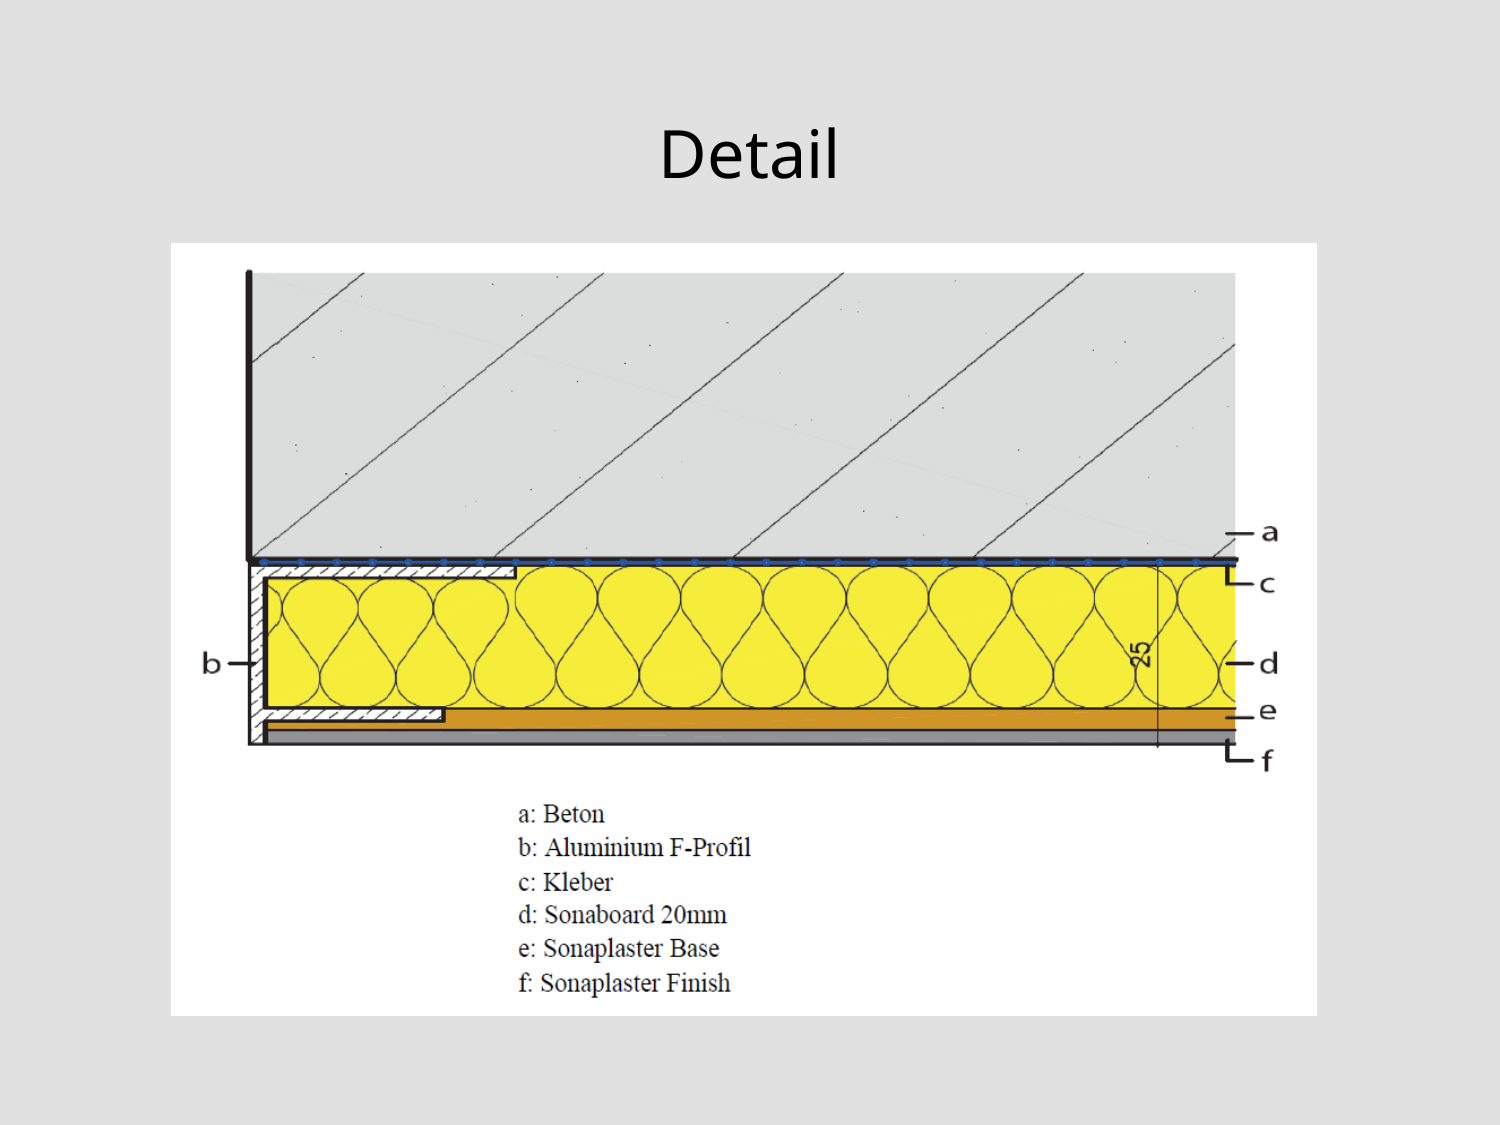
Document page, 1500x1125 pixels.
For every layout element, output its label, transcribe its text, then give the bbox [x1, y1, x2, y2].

picture [170, 243, 1318, 1017]
text_box Detail [0, 104, 1500, 200]
